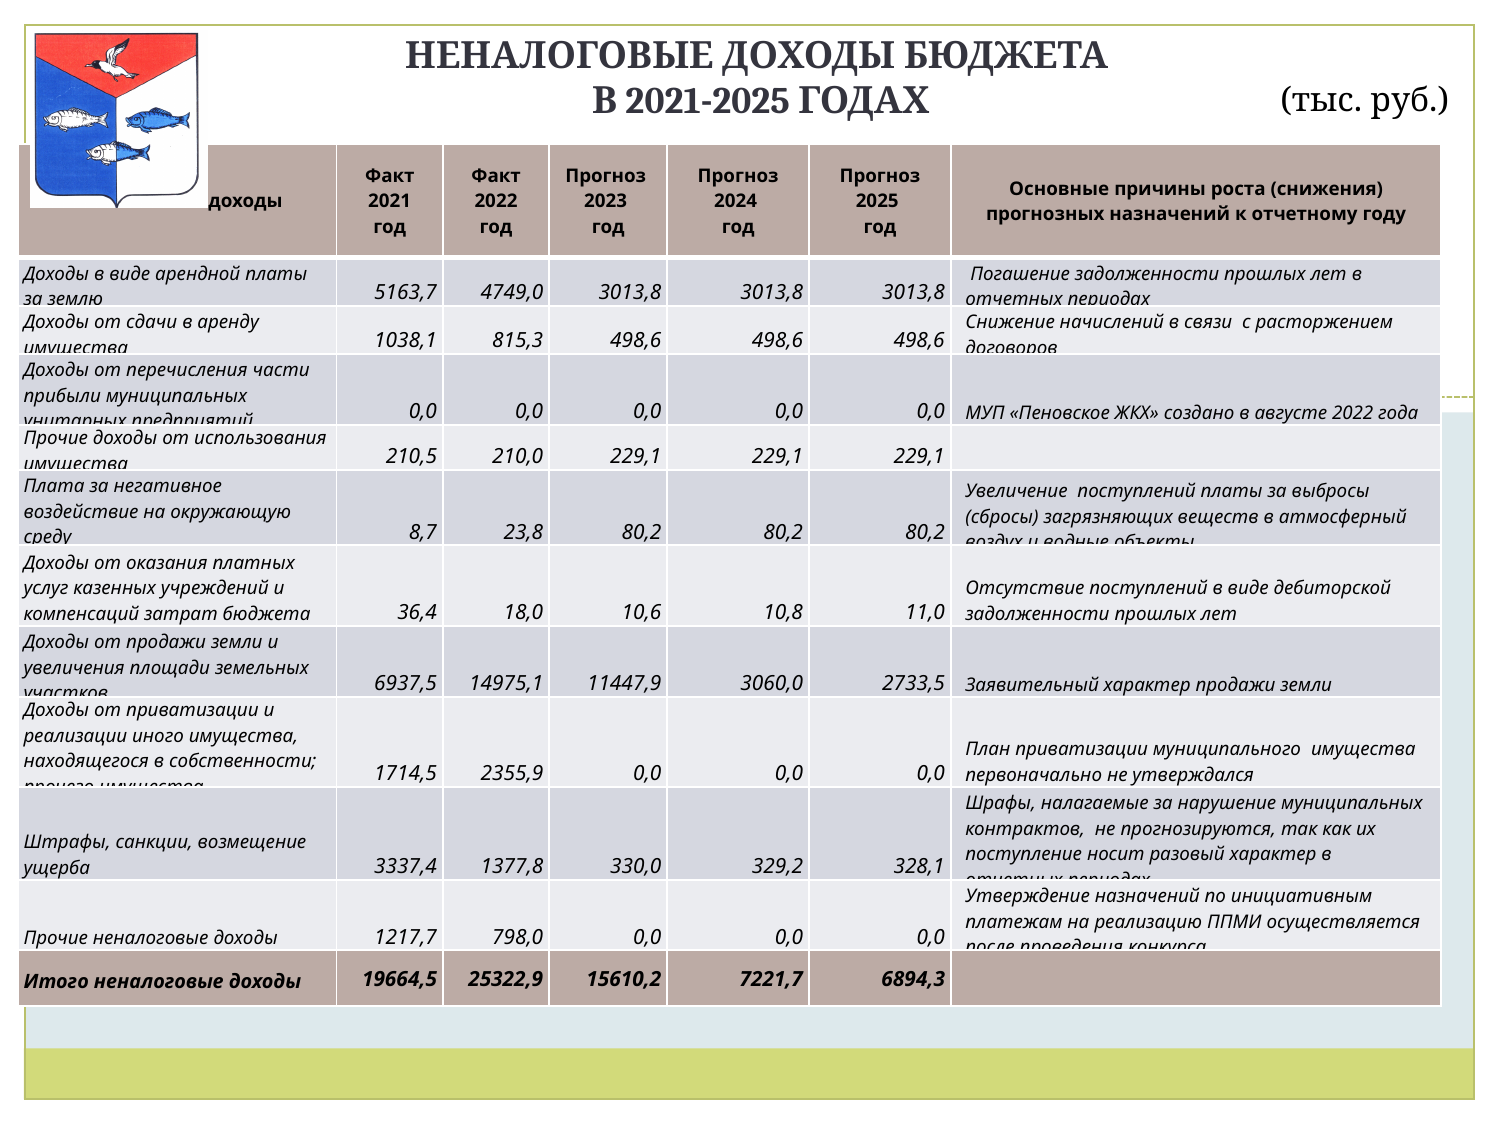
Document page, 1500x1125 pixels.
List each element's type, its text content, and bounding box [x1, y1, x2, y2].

table_cell 6937,5 [337, 627, 442, 696]
table_cell 0,0 [550, 698, 666, 786]
table_cell 10,8 [668, 546, 808, 625]
table_cell 3013,8 [810, 260, 950, 305]
table_cell 0,0 [668, 698, 808, 786]
table_cell 23,8 [444, 471, 548, 544]
table_cell 3013,8 [668, 260, 808, 305]
table_cell 0,0 [668, 881, 808, 949]
table_cell 229,1 [550, 426, 666, 469]
table_cell 19664,5 [337, 951, 442, 1005]
table_cell Доходы от приватизации и реализации иного имущества, находящегося в собственности; прочего имущества [19, 698, 336, 786]
table_cell 11447,9 [550, 627, 666, 696]
table_cell 18,0 [444, 546, 548, 625]
table_cell Увеличение поступлений платы за выбросы (сбросы) загрязняющих веществ в атмосферный воздух и водные объекты [952, 471, 1440, 544]
table_cell 0,0 [550, 355, 666, 424]
table_cell Итого неналоговые доходы [19, 951, 336, 1005]
table_cell 11,0 [810, 546, 950, 625]
table_cell 1038,1 [337, 307, 442, 353]
table_cell 80,2 [810, 471, 950, 544]
table_cell Плата за негативное воздействие на окружающую среду [19, 471, 336, 544]
table_cell Штрафы, санкции, возмещение ущерба [19, 788, 336, 879]
table_cell 0,0 [668, 355, 808, 424]
table_cell 1377,8 [444, 788, 548, 879]
table_cell Доходы от перечисления части прибыли муниципальных унитарных предприятий [19, 355, 336, 424]
table_cell 80,2 [550, 471, 666, 544]
table_cell 328,1 [810, 788, 950, 879]
table_cell 210,0 [444, 426, 548, 469]
table_cell Снижение начислений в связи с расторжением договоров [952, 307, 1440, 353]
text_box неНалоговые Доходы бюджета в 2021-2025 годах [269, 23, 1254, 118]
table_cell 229,1 [668, 426, 808, 469]
table_cell 498,6 [668, 307, 808, 353]
table_cell 229,1 [810, 426, 950, 469]
table_cell 7221,7 [668, 951, 808, 1005]
table_cell 4749,0 [444, 260, 548, 305]
table_header Прогноз 2023 год [550, 145, 666, 255]
table_header Факт 2022 год [444, 145, 548, 255]
table_cell МУП «Пеновское ЖКХ» создано в августе 2022 года [952, 355, 1440, 424]
table_cell 210,5 [337, 426, 442, 469]
table_cell Доходы в виде арендной платы за землю [19, 260, 336, 305]
table_cell 15610,2 [550, 951, 666, 1005]
table_cell Доходы от продажи земли и увеличения площади земельных участков [19, 627, 336, 696]
table_cell 0,0 [337, 355, 442, 424]
table_cell 3013,8 [550, 260, 666, 305]
table_cell 8,7 [337, 471, 442, 544]
table_cell 815,3 [444, 307, 548, 353]
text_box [30, 30, 208, 209]
table_cell 3337,4 [337, 788, 442, 879]
table_cell 498,6 [550, 307, 666, 353]
table_cell Отсутствие поступлений в виде дебиторской задолженности прошлых лет [952, 546, 1440, 625]
table_cell Прочие доходы от использования имущества [19, 426, 336, 469]
text_box (тыс. руб.) [1265, 70, 1477, 125]
table_cell 5163,7 [337, 260, 442, 305]
table_cell 25322,9 [444, 951, 548, 1005]
table_header Факт 2021 год [337, 145, 442, 255]
table_cell 1714,5 [337, 698, 442, 786]
table_cell [952, 951, 1440, 1005]
table_cell 2733,5 [810, 627, 950, 696]
table_cell Прочие неналоговые доходы [19, 881, 336, 949]
table_cell 0,0 [444, 355, 548, 424]
table_cell 0,0 [810, 881, 950, 949]
table_cell 1217,7 [337, 881, 442, 949]
table_cell 330,0 [550, 788, 666, 879]
table_cell 10,6 [550, 546, 666, 625]
table_cell 14975,1 [444, 627, 548, 696]
table_cell 0,0 [810, 355, 950, 424]
table_header Прогноз 2025 год [810, 145, 950, 255]
table_cell Погашение задолженности прошлых лет в отчетных периодах [952, 260, 1440, 305]
table_cell 0,0 [550, 881, 666, 949]
table_cell 498,6 [810, 307, 950, 353]
table_cell 798,0 [444, 881, 548, 949]
table_cell 2355,9 [444, 698, 548, 786]
table_cell Доходы от сдачи в аренду имущества [19, 307, 336, 353]
table_cell 0,0 [810, 698, 950, 786]
table_cell [952, 426, 1440, 469]
table_cell Доходы от оказания платных услуг казенных учреждений и компенсаций затрат бюджета [19, 546, 336, 625]
table_cell Утверждение назначений по инициативным платежам на реализацию ППМИ осуществляется после проведения конкурса [952, 881, 1440, 949]
table_cell Шрафы, налагаемые за нарушение муниципальных контрактов, не прогнозируются, так как их поступление носит разовый характер в отчетных периодах [952, 788, 1440, 879]
table_cell 36,4 [337, 546, 442, 625]
table_cell 80,2 [668, 471, 808, 544]
table_cell 329,2 [668, 788, 808, 879]
table_header Неналоговые доходы [19, 145, 336, 255]
table_cell План приватизации муниципального имущества первоначально не утверждался [952, 698, 1440, 786]
table_header Основные причины роста (снижения) прогнозных назначений к отчетному году [952, 145, 1440, 255]
table_cell Заявительный характер продажи земли [952, 627, 1440, 696]
table_header Прогноз 2024 год [668, 145, 808, 255]
table_cell 3060,0 [668, 627, 808, 696]
table_cell 6894,3 [810, 951, 950, 1005]
